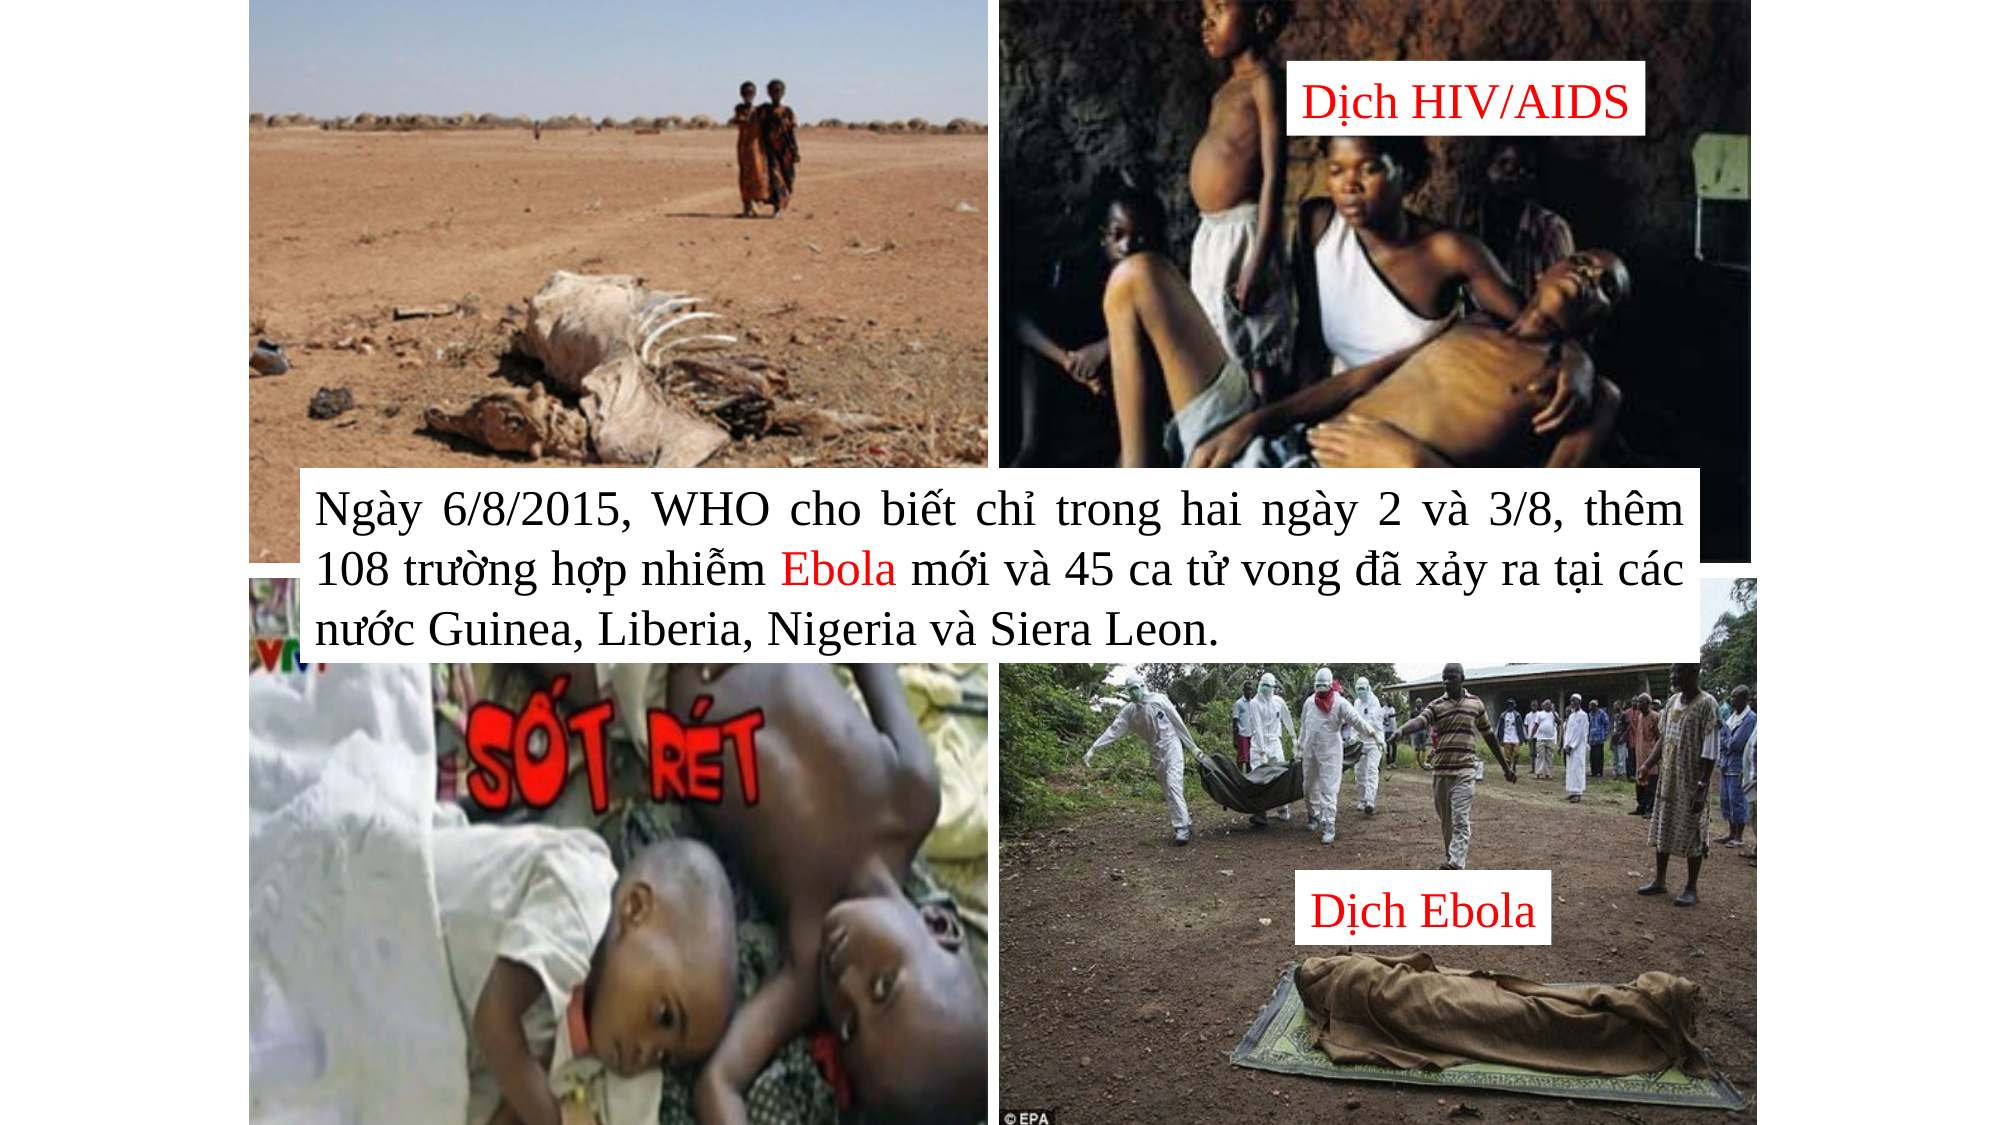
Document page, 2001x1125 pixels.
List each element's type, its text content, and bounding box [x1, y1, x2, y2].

picture [249, 0, 988, 563]
picture [249, 577, 988, 1125]
picture [999, 0, 1751, 563]
text_box Ngày 6/8/2015, WHO cho biết chỉ trong hai ngày 2 và 3/8, thêm 108 trường hợp nhiễm Ebola mới và 45 ca tử vong đã xảy ra tại các nước Guinea, Liberia, Nigeria và Siera Leon. [300, 468, 1700, 663]
picture [999, 577, 1757, 1125]
